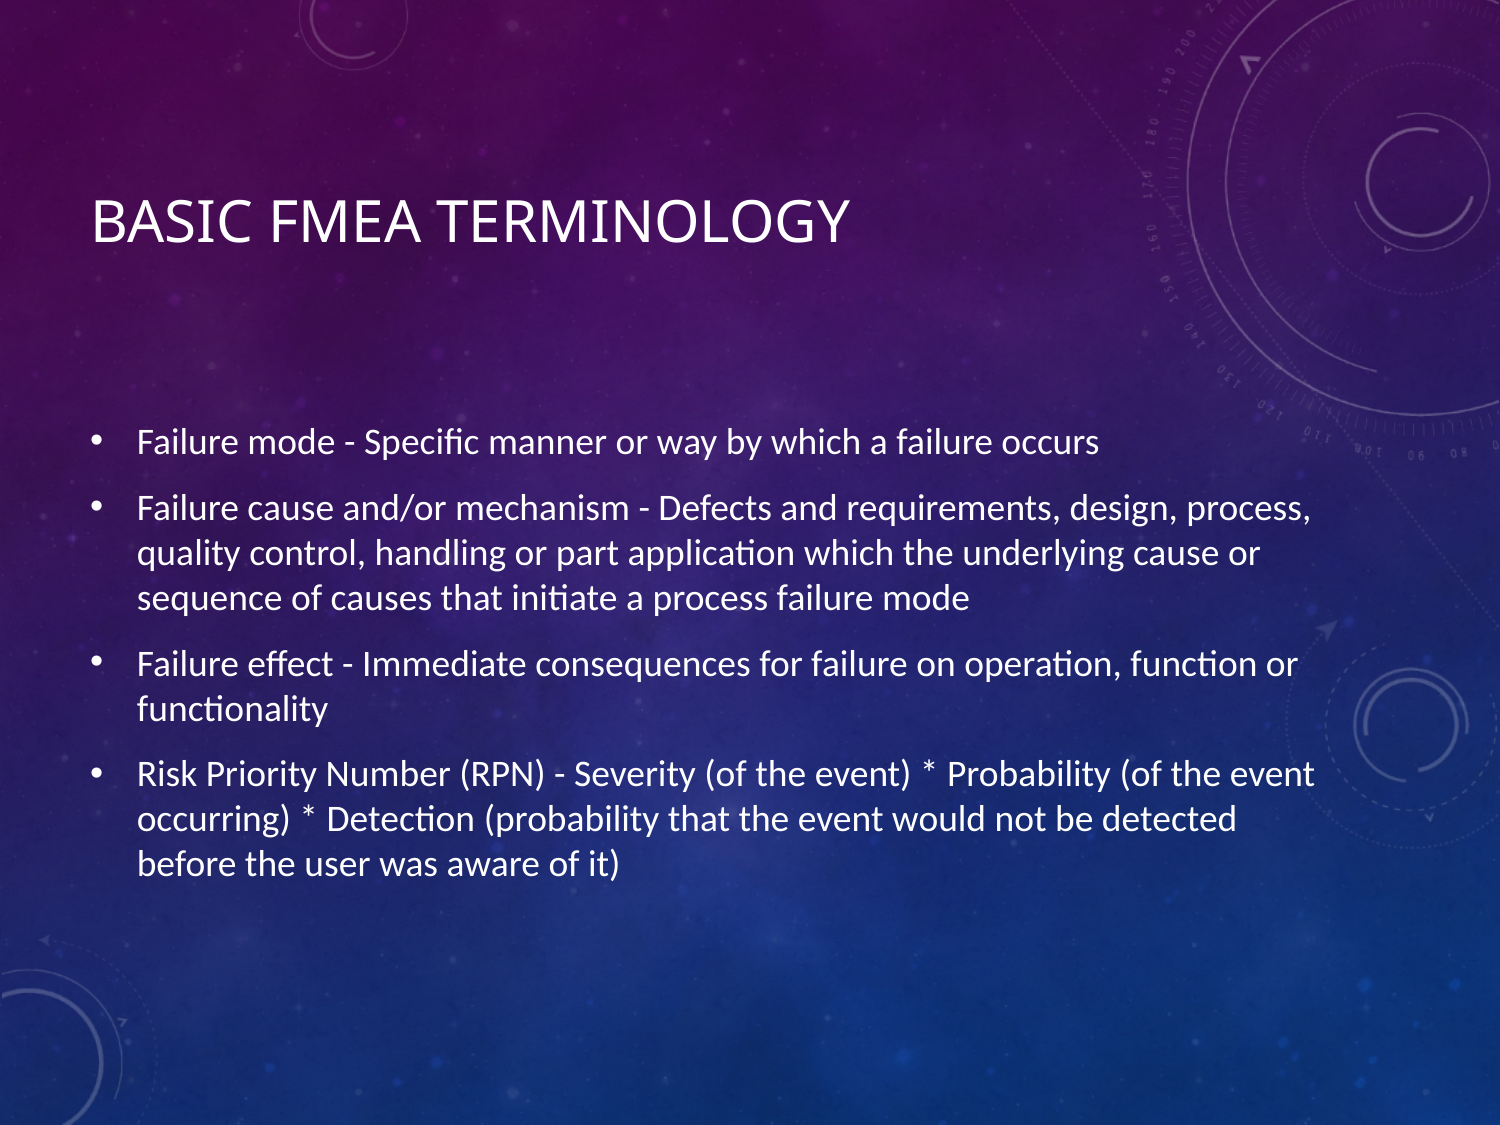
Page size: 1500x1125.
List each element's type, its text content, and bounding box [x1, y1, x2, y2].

picture [0, 0, 1500, 1125]
list Failure mode - Specific manner or way by which a failure occurs Failure cause and/or mechanism - Defects and requirements, design, process, quality control, handling or part application which the underlying cause or sequence of causes that initiate a process failure mode Failure effect - Immediate consequences for failure on operation, function or functionality Risk Priority Number (RPN) - Severity (of the event) * Probability (of the event occurring) * Detection (probability that the event would not be detected before the user was aware of it) [75, 351, 1350, 950]
title Basic FMEA Terminology [75, 99, 1350, 339]
